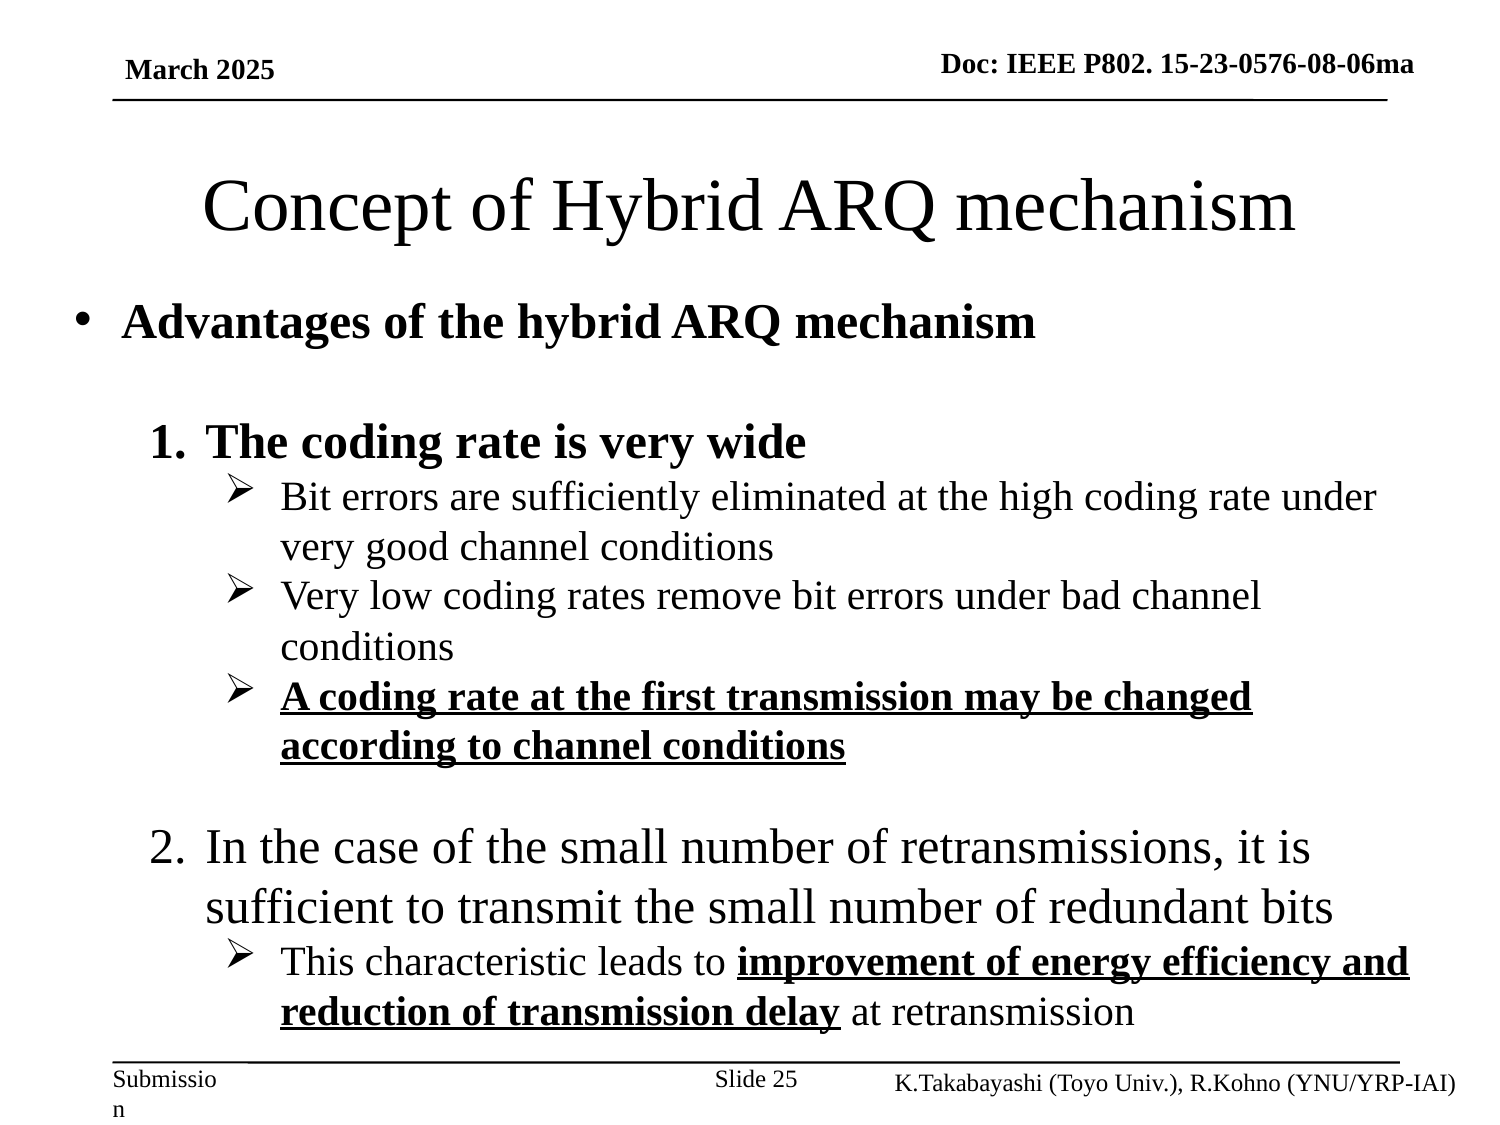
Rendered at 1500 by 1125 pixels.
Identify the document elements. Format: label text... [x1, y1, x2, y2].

text_box Advantages of the hybrid ARQ mechanism The coding rate is very wide Bit errors are sufficiently eliminated at the high coding rate under very good channel conditions Very low coding rates remove bit errors under bad channel conditions A coding rate at the first transmission may be changed according to channel conditions In the case of the small number of retransmissions, it is sufficient to transmit the small number of redundant bits This characteristic leads to improvement of energy efficiency and reduction of transmission delay at retransmission [59, 280, 1454, 1041]
slide_number Slide 25 [712, 1061, 801, 1093]
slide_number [124, 49, 388, 86]
footer K.Takabayashi (Toyo Univ.), R.Kohno (YNU/YRP-IAI) [879, 1058, 1495, 1125]
title Concept of Hybrid ARQ mechanism [112, 112, 1388, 280]
